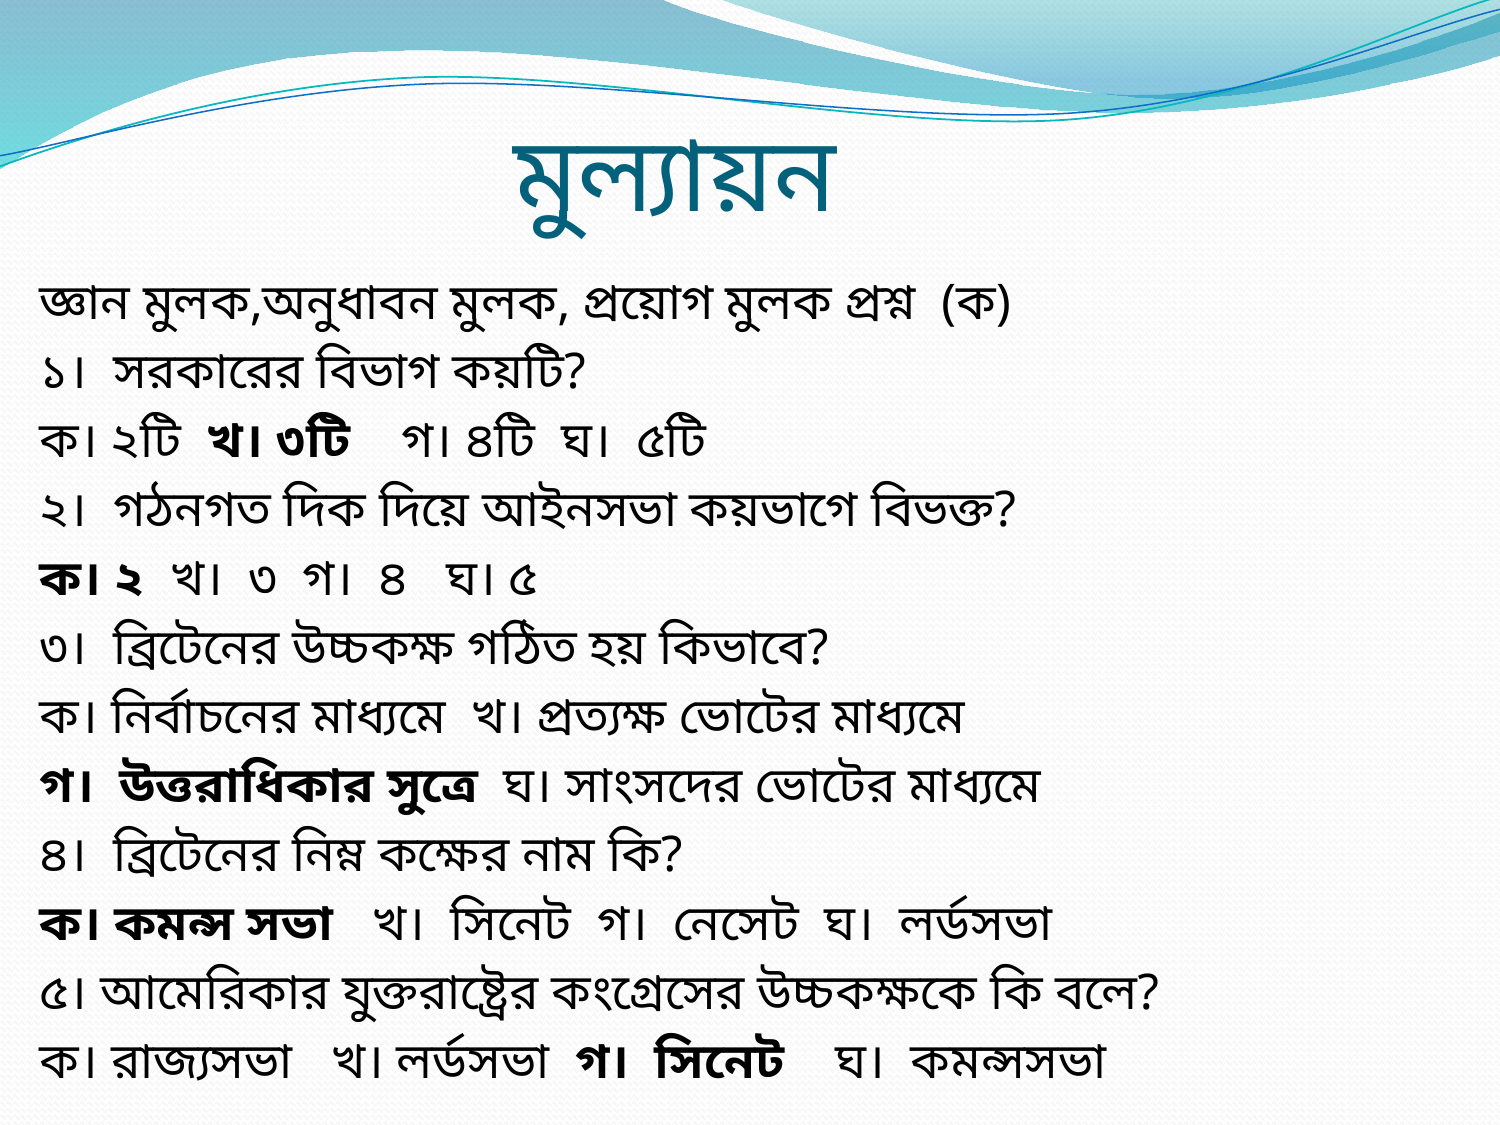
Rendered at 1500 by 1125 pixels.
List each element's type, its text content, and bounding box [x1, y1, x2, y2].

list জ্ঞান মুলক,অনুধাবন মুলক, প্রয়োগ মুলক প্রশ্ন (ক) ১। সরকারের বিভাগ কয়টি? ক। ২টি খ। ৩টি গ। ৪টি ঘ। ৫টি ২। গঠনগত দিক দিয়ে আইনসভা কয়ভাগে বিভক্ত? ক। ২ খ। ৩ গ। ৪ ঘ। ৫ ৩। ব্রিটেনের উচ্চকক্ষ গঠিত হয় কিভাবে? ক। নির্বাচনের মাধ্যমে খ। প্রত্যক্ষ ভোটের মাধ্যমে গ। উত্তরাধিকার সুত্রে ঘ। সাংসদের ভোটের মাধ্যমে ৪। ব্রিটেনের নিম্ন কক্ষের নাম কি? ক। কমন্স সভা খ। সিনেট গ। নেসেট ঘ। লর্ডসভা ৫। আমেরিকার যুক্তরাষ্ট্রের কংগ্রেসের উচ্চকক্ষকে কি বলে? ক। রাজ্যসভা খ। লর্ডসভা গ। সিনেট ঘ। কমন্সসভা [24, 262, 1475, 1100]
title মুল্যায়ন [324, 45, 1025, 233]
